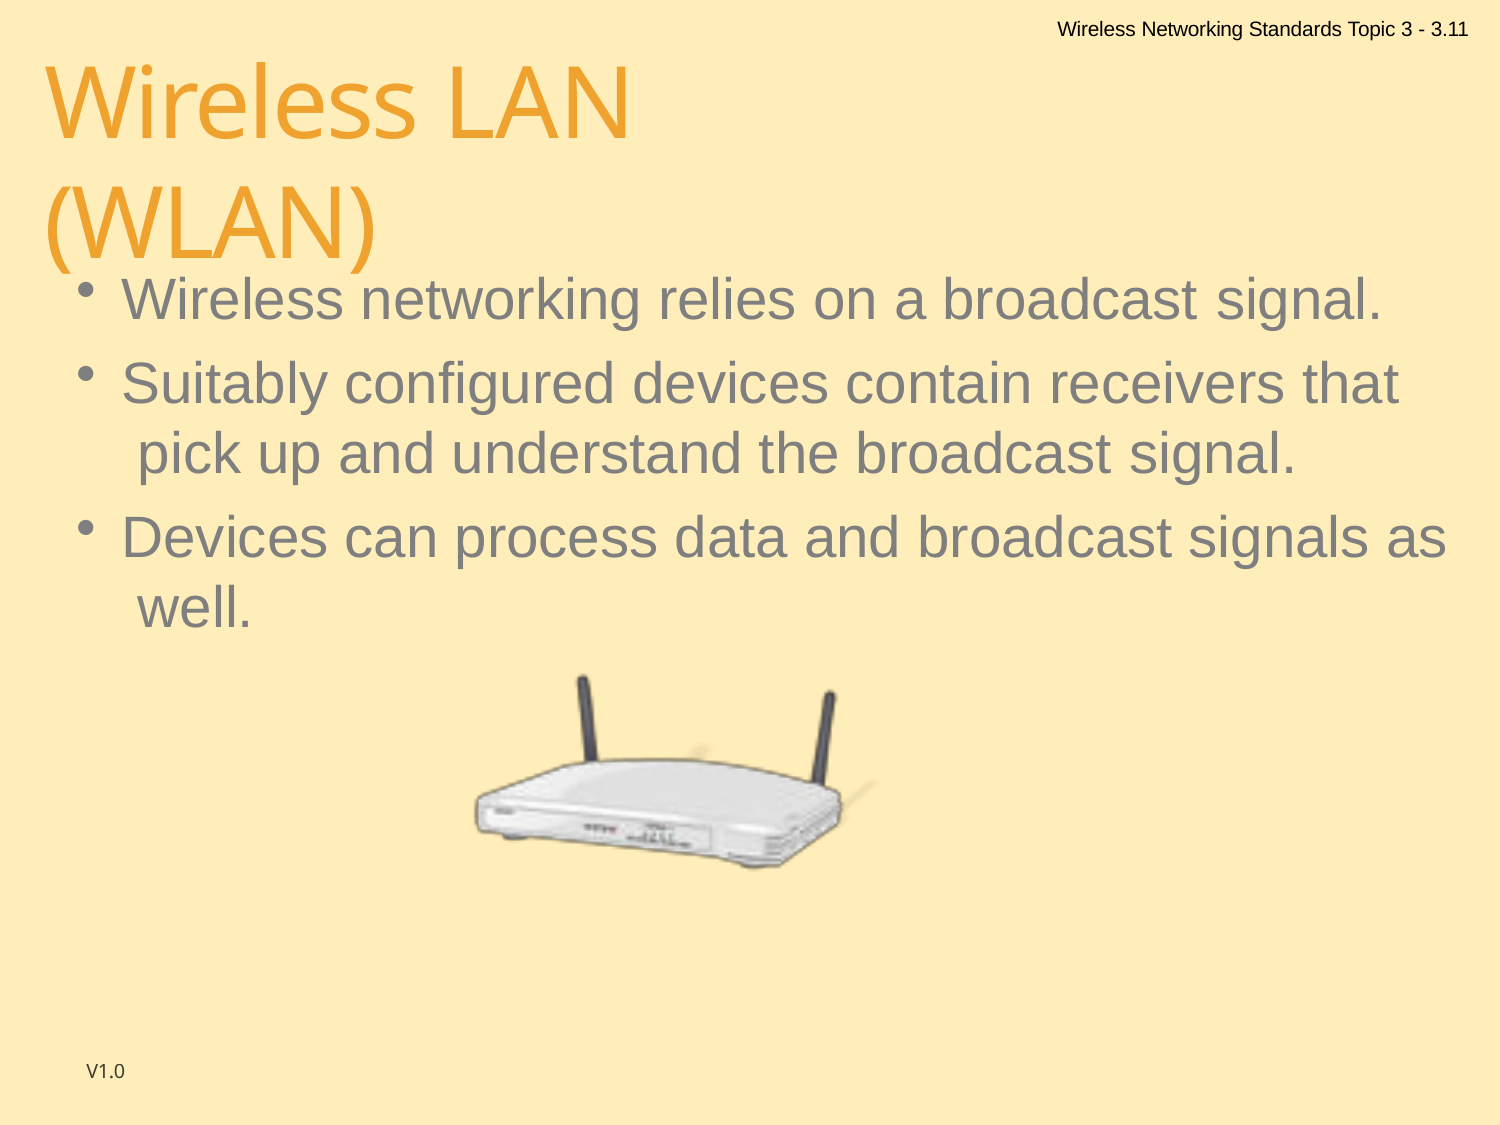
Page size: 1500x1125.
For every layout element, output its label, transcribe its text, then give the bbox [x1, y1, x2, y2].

slide_number V1.0 [84, 744, 591, 1125]
text_box [454, 550, 904, 1000]
title Wireless LAN (WLAN) [42, 36, 954, 279]
text_box Wireless networking relies on a broadcast signal. Suitably configured devices contain receivers that pick up and understand the broadcast signal. Devices can process data and broadcast signals as well. [74, 245, 1455, 640]
text_box Wireless Networking Standards Topic 3 - 3.11 [1055, 13, 1488, 41]
